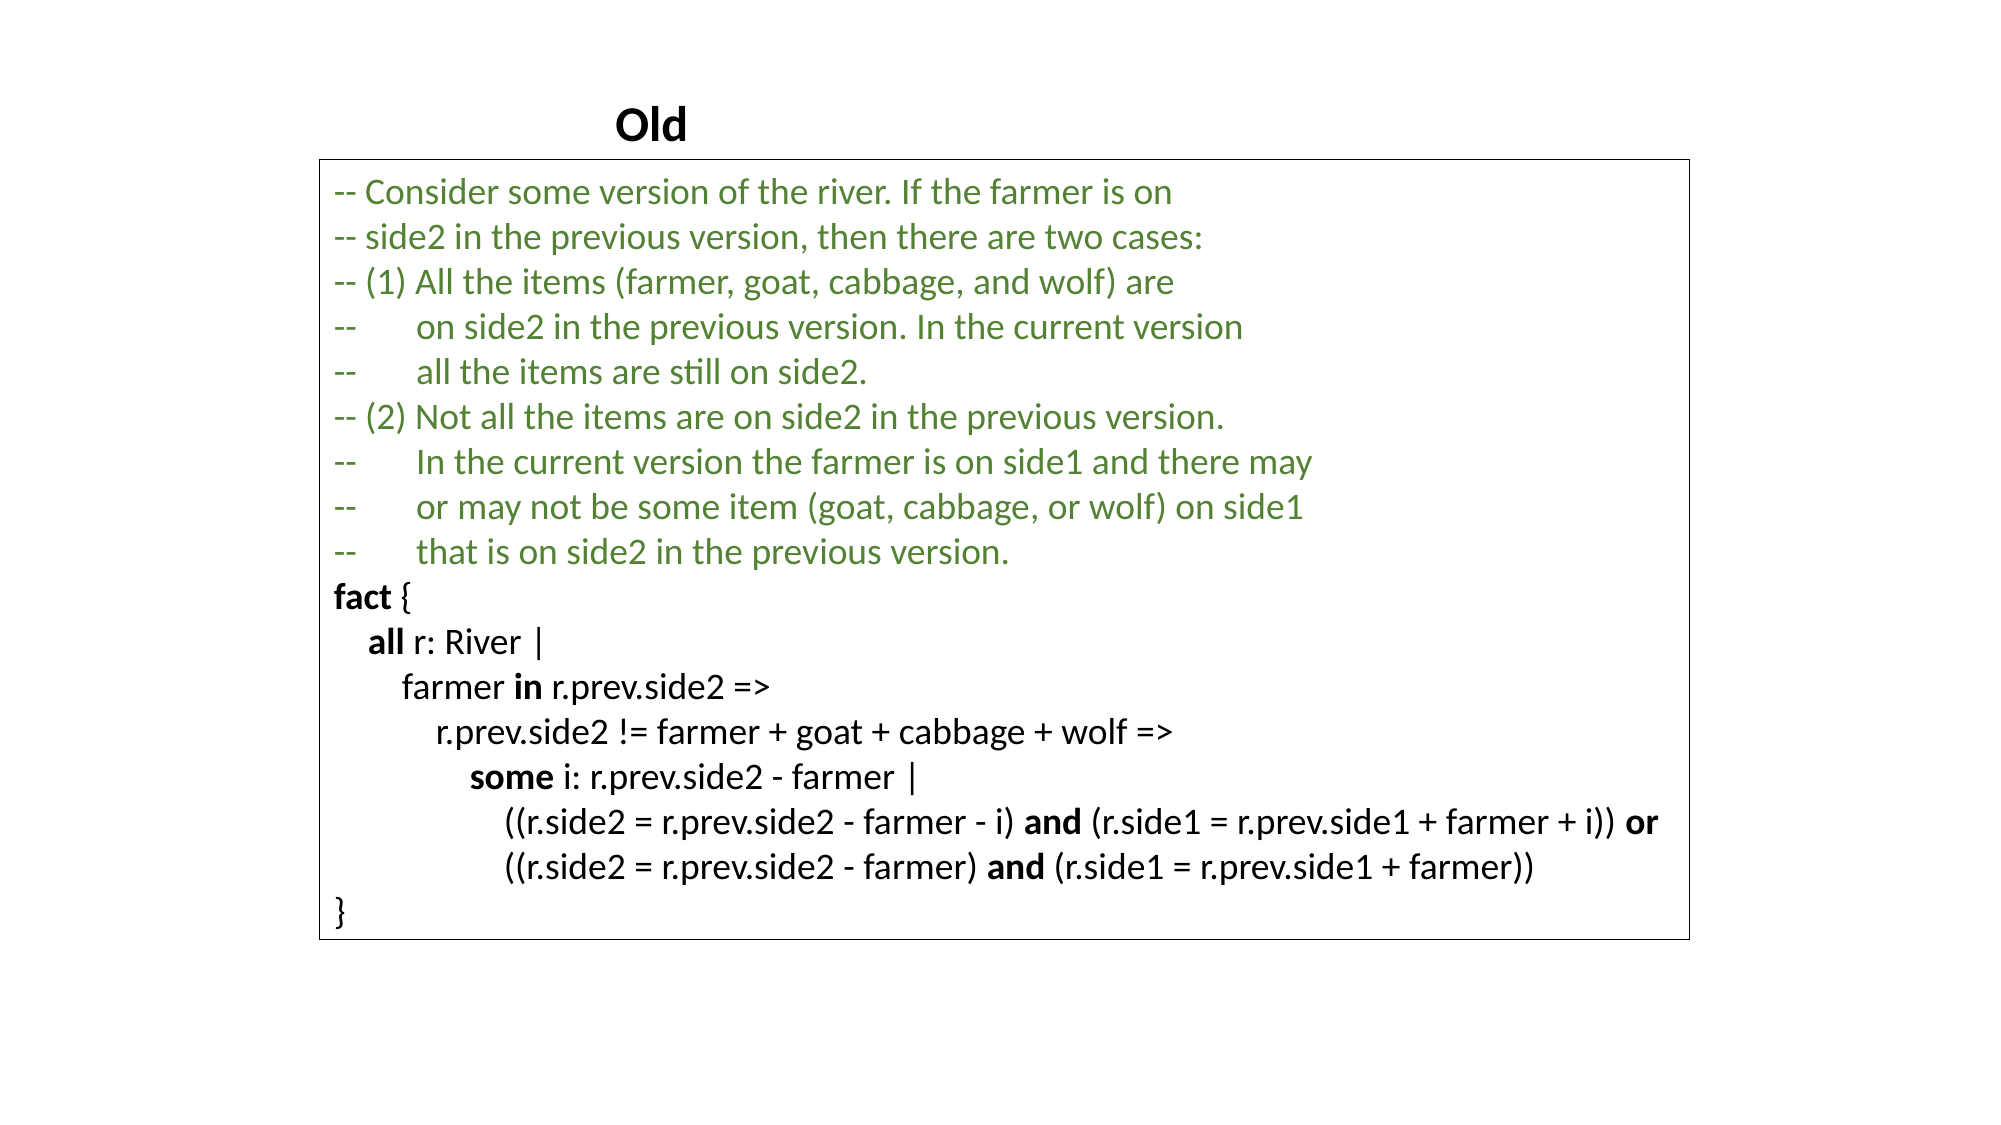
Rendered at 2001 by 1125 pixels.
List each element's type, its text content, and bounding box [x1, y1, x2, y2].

text_box -- Consider some version of the river. If the farmer is on -- side2 in the previous version, then there are two cases: -- (1) All the items (farmer, goat, cabbage, and wolf) are -- on side2 in the previous version. In the current version -- all the items are still on side2. -- (2) Not all the items are on side2 in the previous version. -- In the current version the farmer is on side1 and there may -- or may not be some item (goat, cabbage, or wolf) on side1 -- that is on side2 in the previous version. fact { all r: River | farmer in r.prev.side2 => r.prev.side2 != farmer + goat + cabbage + wolf => some i: r.prev.side2 - farmer | ((r.side2 = r.prev.side2 - farmer - i) and (r.side1 = r.prev.side1 + farmer + i)) or ((r.side2 = r.prev.side2 - farmer) and (r.side1 = r.prev.side1 + farmer)) } [319, 159, 1690, 940]
text_box Old [600, 84, 704, 160]
